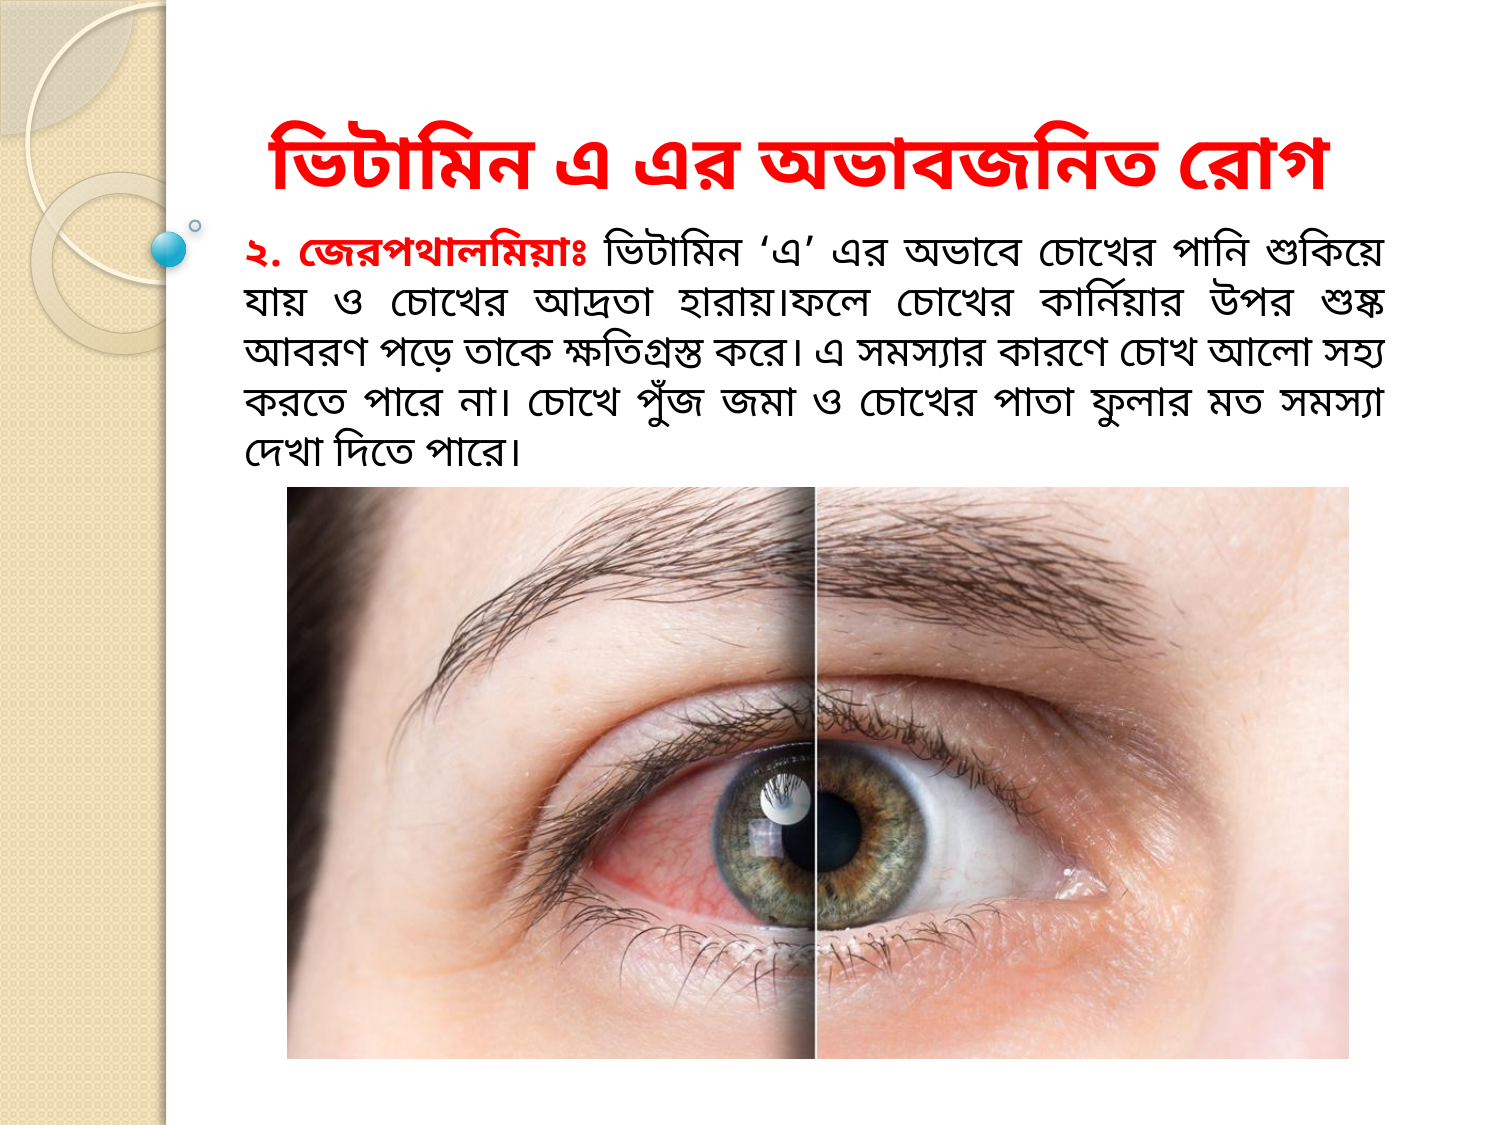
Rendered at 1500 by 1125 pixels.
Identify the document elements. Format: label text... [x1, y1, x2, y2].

title ভিটামিন এ এর অভাবজনিত রোগ [187, 87, 1413, 213]
subtitle ২. জেরপথালমিয়াঃ ভিটামিন ‘এ’ এর অভাবে চোখের পানি শুকিয়ে যায় ও চোখের আদ্রতা হারায়।ফলে চোখের কার্নিয়ার উপর শুষ্ক আবরণ পড়ে তাকে ক্ষতিগ্রস্ত করে। এ সমস্যার কারণে চোখ আলো সহ্য করতে পারে না। চোখে পুঁজ জমা ও চোখের পাতা ফুলার মত সমস্যা দেখা দিতে পারে। [225, 224, 1400, 1000]
picture [287, 487, 1349, 1059]
